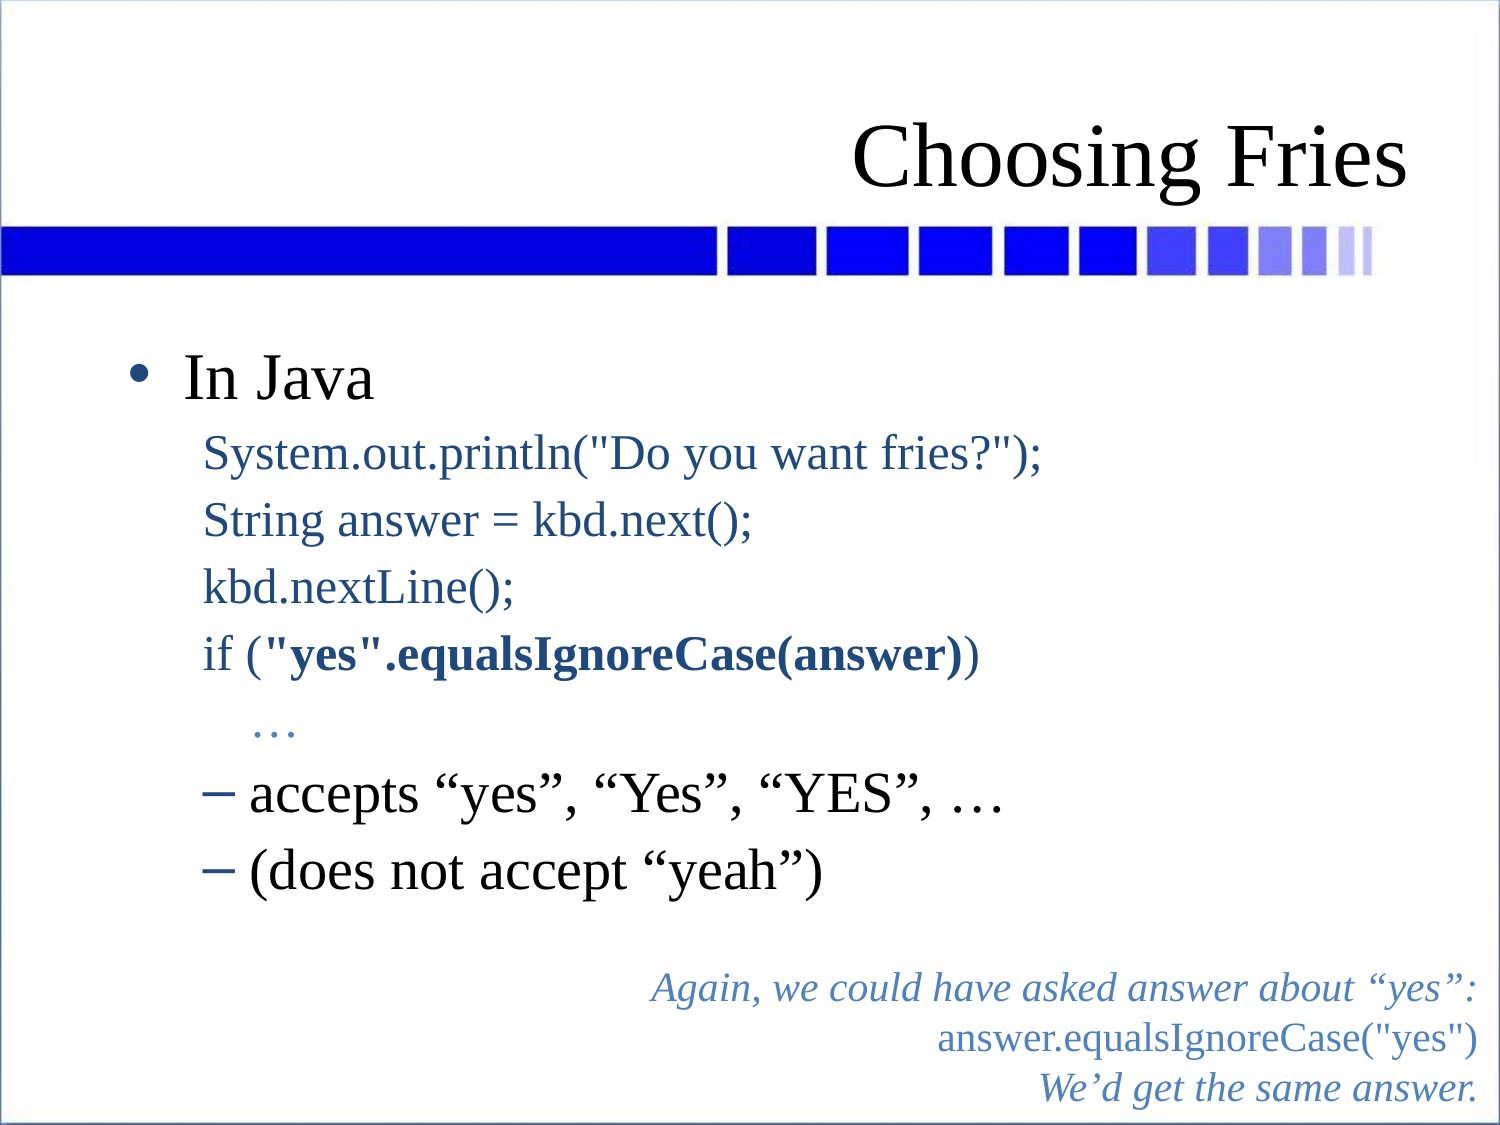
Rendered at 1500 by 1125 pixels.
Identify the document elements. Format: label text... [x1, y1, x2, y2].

picture [0, 0, 1500, 1125]
title Choosing Fries [74, 44, 1426, 213]
text_box Again, we could have asked answer about “yes”: answer.equalsIgnoreCase("yes") We’d get the same answer. [636, 952, 1494, 1118]
list In Java System.out.println("Do you want fries?"); String answer = kbd.next(); kbd.nextLine(); if ("yes".equalsIgnoreCase(answer)) … accepts “yes”, “Yes”, “YES”, … (does not accept “yeah”) [112, 324, 1388, 988]
